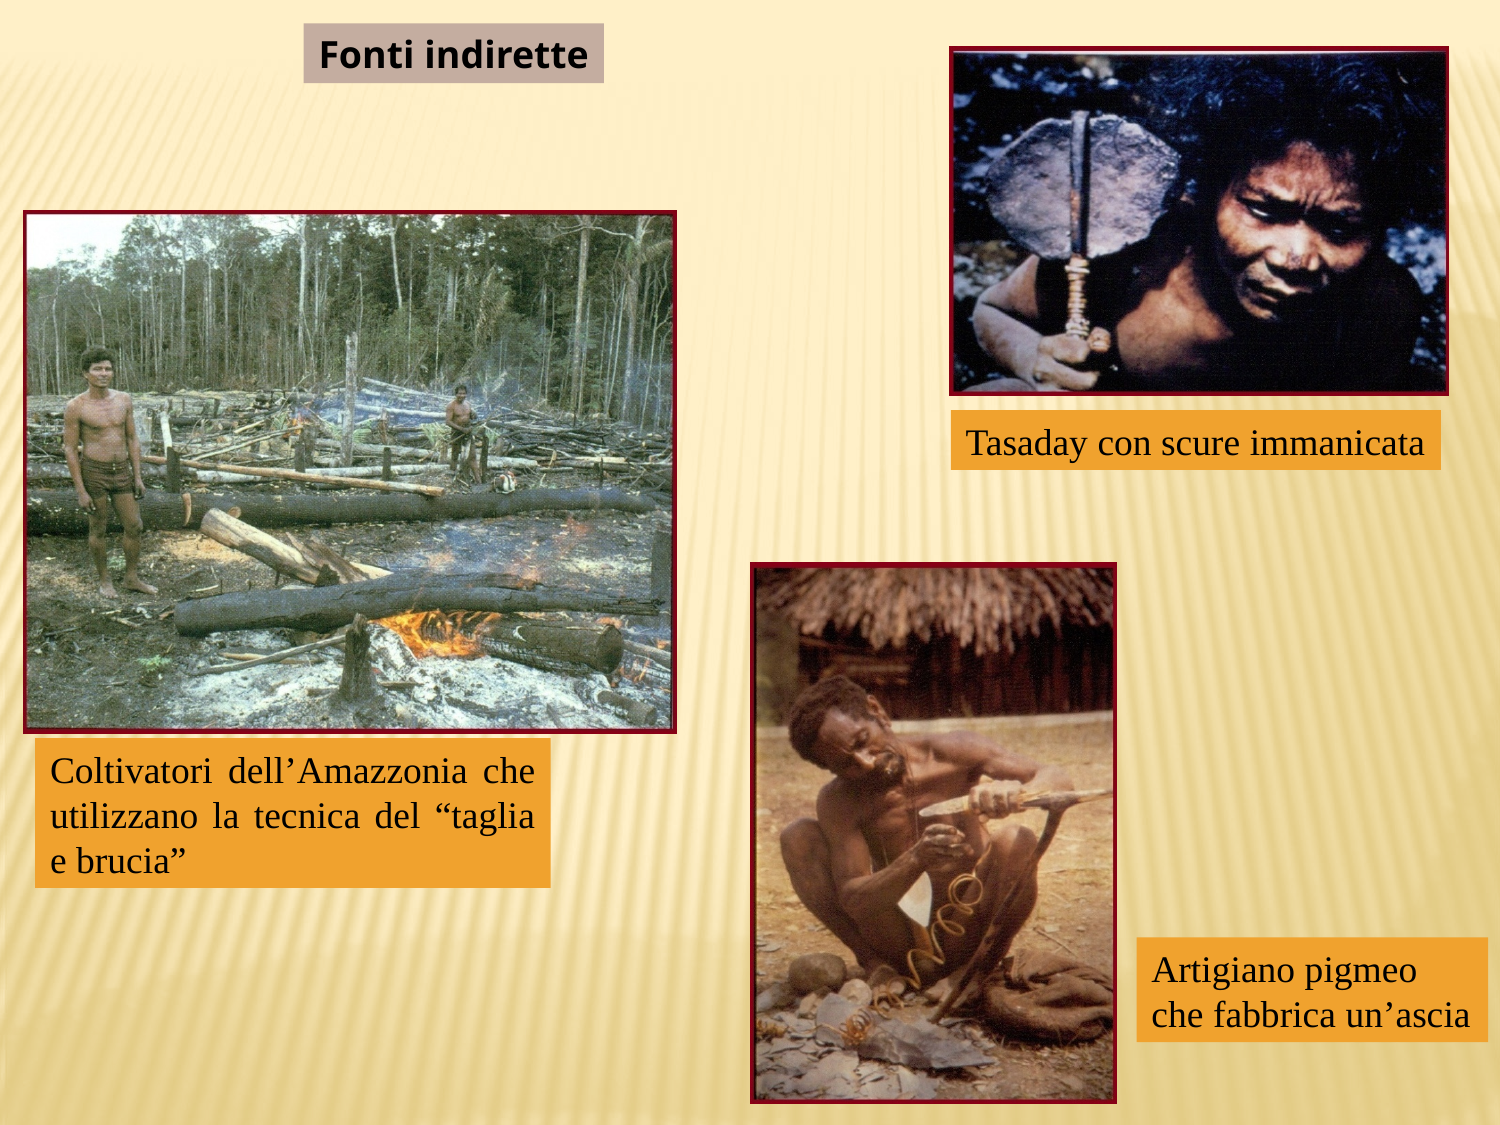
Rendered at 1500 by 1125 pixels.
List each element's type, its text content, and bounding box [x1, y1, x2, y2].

picture [23, 210, 678, 735]
text_box Coltivatori dell’Amazzonia che utilizzano la tecnica del “taglia e brucia” [35, 753, 551, 888]
picture [749, 562, 1117, 1104]
text_box Artigiano pigmeo che fabbrica un’ascia [1136, 937, 1489, 1043]
text_box Fonti indirette [303, 23, 604, 84]
picture [948, 46, 1449, 397]
text_box Tasaday con scure immanicata [950, 414, 1441, 470]
